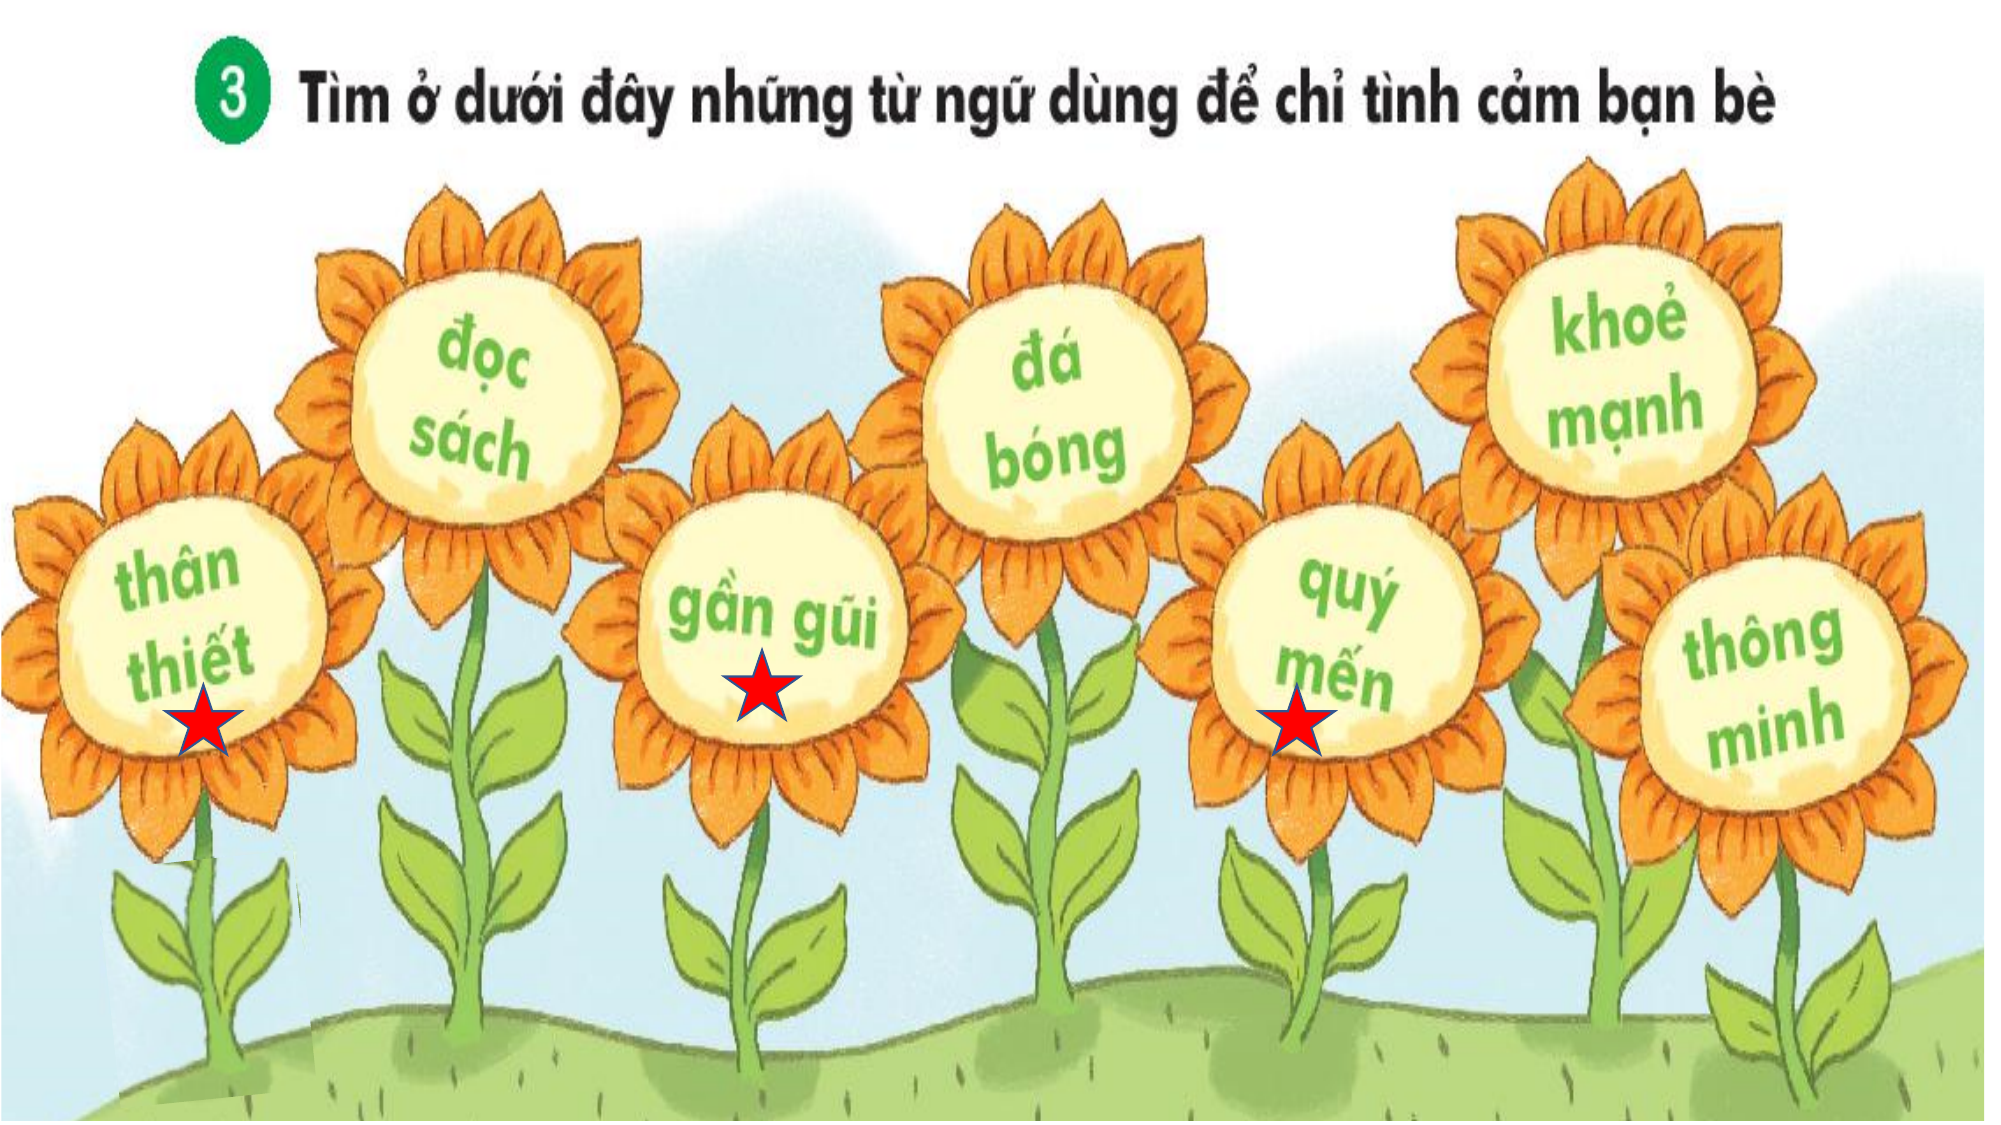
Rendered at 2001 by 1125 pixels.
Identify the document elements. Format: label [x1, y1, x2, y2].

text_box [1, 12, 1985, 1121]
